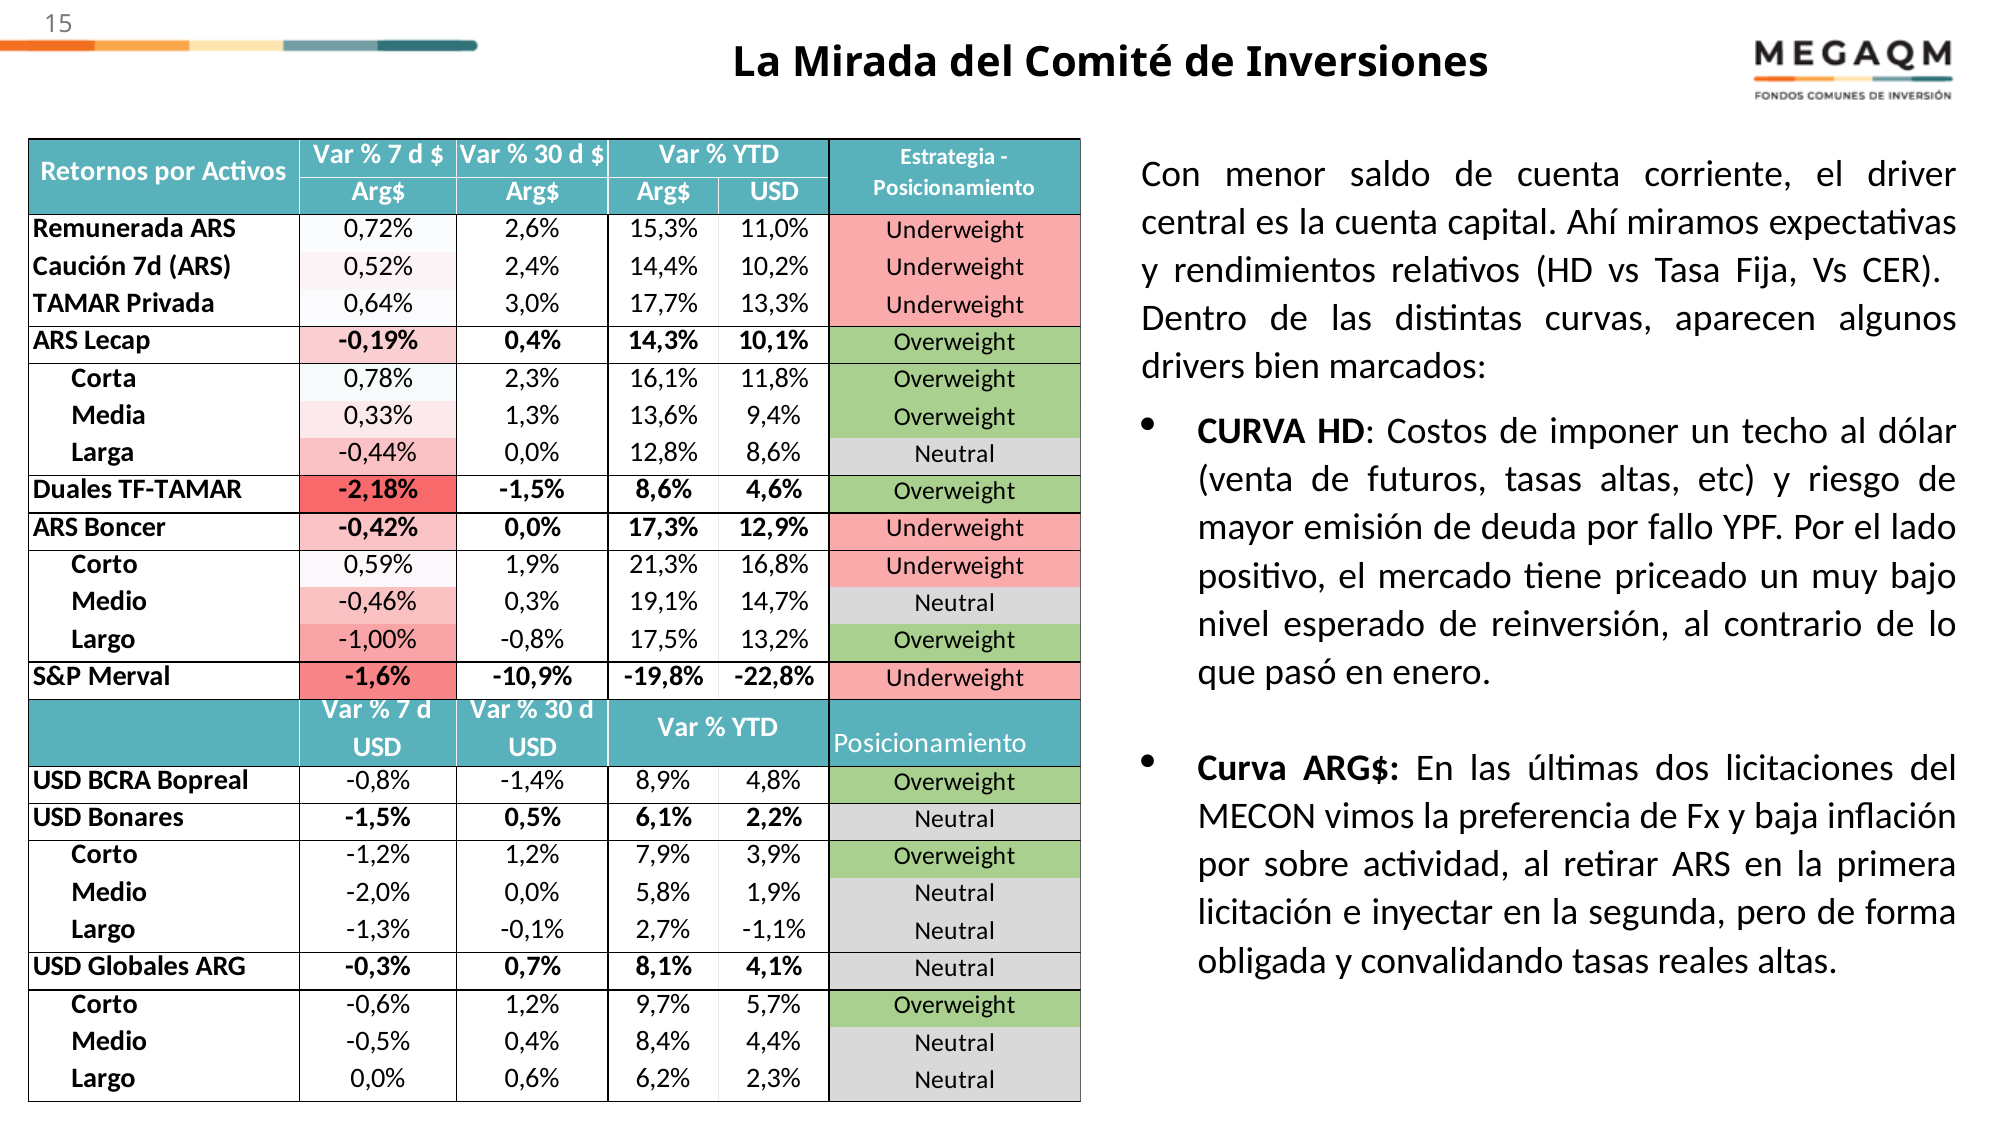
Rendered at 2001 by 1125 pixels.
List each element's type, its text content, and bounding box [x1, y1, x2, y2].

title La Mirada del Comité de Inversiones [500, 17, 1722, 109]
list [27, 137, 1083, 1103]
picture [0, 1, 2000, 125]
slide_number 15 [0, 0, 88, 54]
text_box Con menor saldo de cuenta corriente, el driver central es la cuenta capital. Ahí miramos expectativas y rendimientos relativos (HD vs Tasa Fija, Vs CER). Dentro de las distintas curvas, aparecen algunos drivers bien marcados: CURVA HD: Costos de imponer un techo al dólar (venta de futuros, tasas altas, etc) y riesgo de mayor emisión de deuda por fallo YPF. Por el lado positivo, el mercado tiene priceado un muy bajo nivel esperado de reinversión, al contrario de lo que pasó en enero. Curva ARG$: En las últimas dos licitaciones del MECON vimos la preferencia de Fx y baja inflación por sobre actividad, al retirar ARS en la primera licitación e inyectar en la segunda, pero de forma obligada y convalidando tasas reales altas. [1126, 138, 1973, 988]
